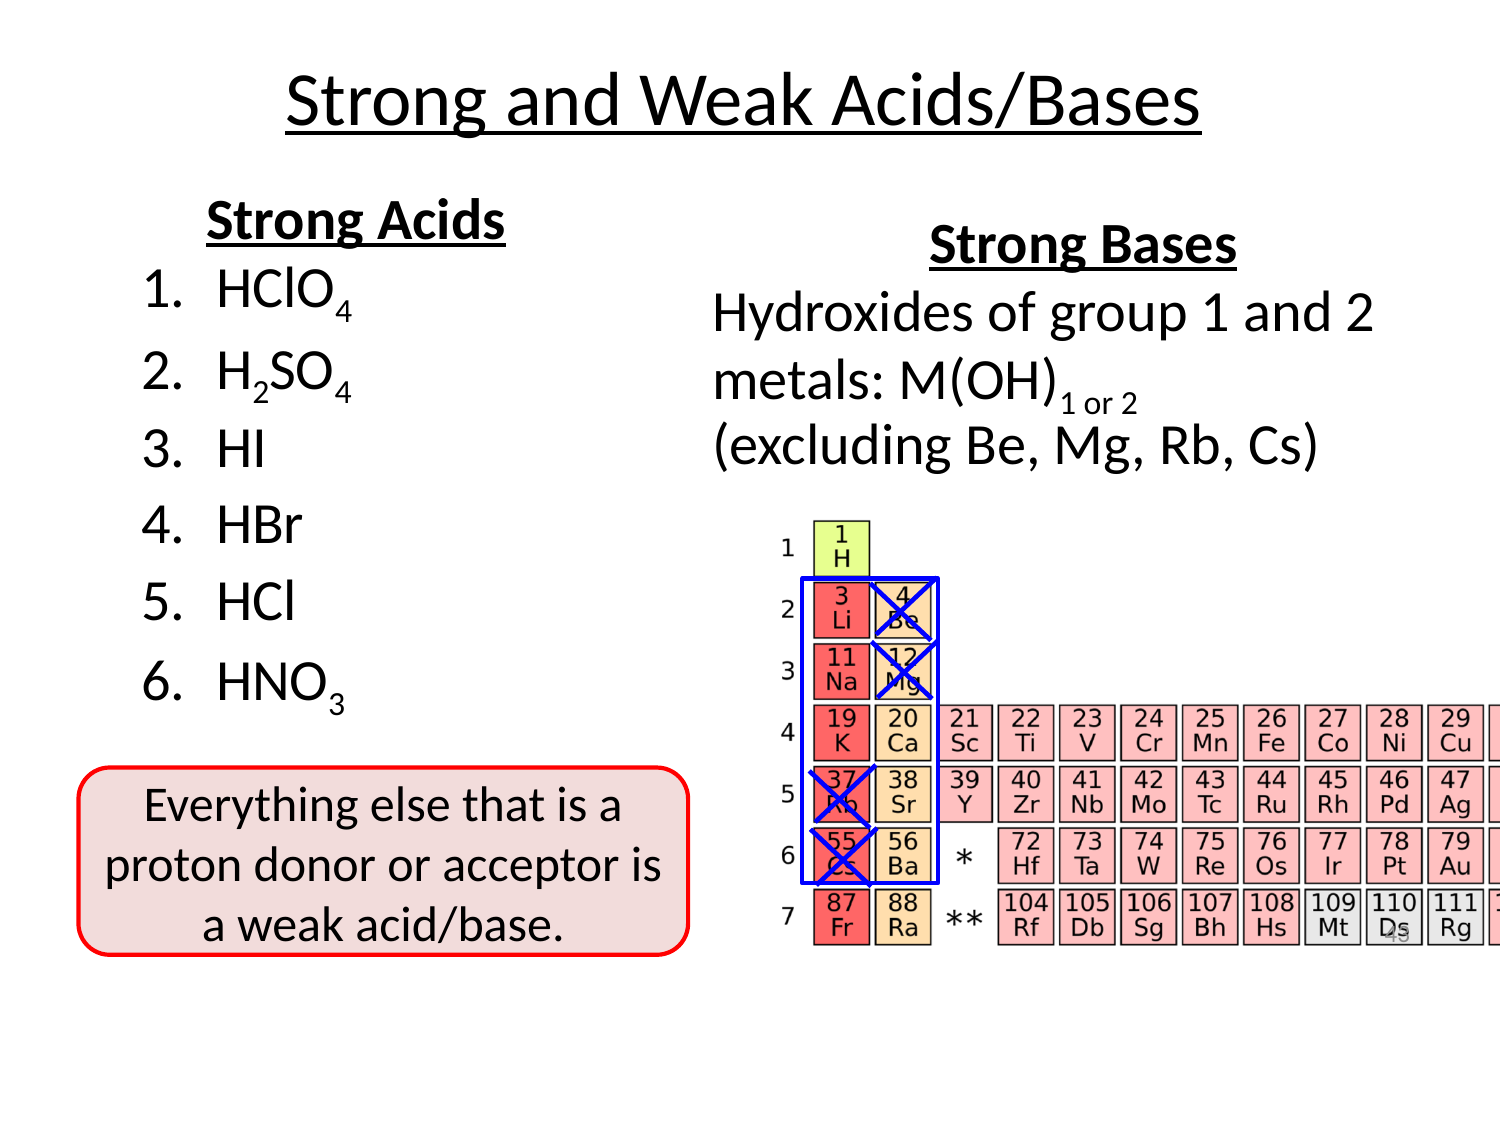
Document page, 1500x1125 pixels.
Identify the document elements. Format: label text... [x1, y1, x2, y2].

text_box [871, 640, 939, 699]
picture [776, 512, 1500, 963]
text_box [808, 764, 877, 828]
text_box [869, 577, 938, 640]
text_box Strong and Weak Acids/Bases [262, 1, 1225, 189]
text_box Strong Bases Hydroxides of group 1 and 2 metals: M(OH)1 or 2 (excluding Be, Mg, Rb, Cs) [697, 197, 1469, 480]
text_box Strong Acids HClO4 H2SO4 HI HBr HCl HNO3 [126, 173, 586, 765]
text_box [810, 827, 878, 887]
text_box Everything else that is a proton donor or acceptor is a weak acid/base. [76, 765, 691, 957]
